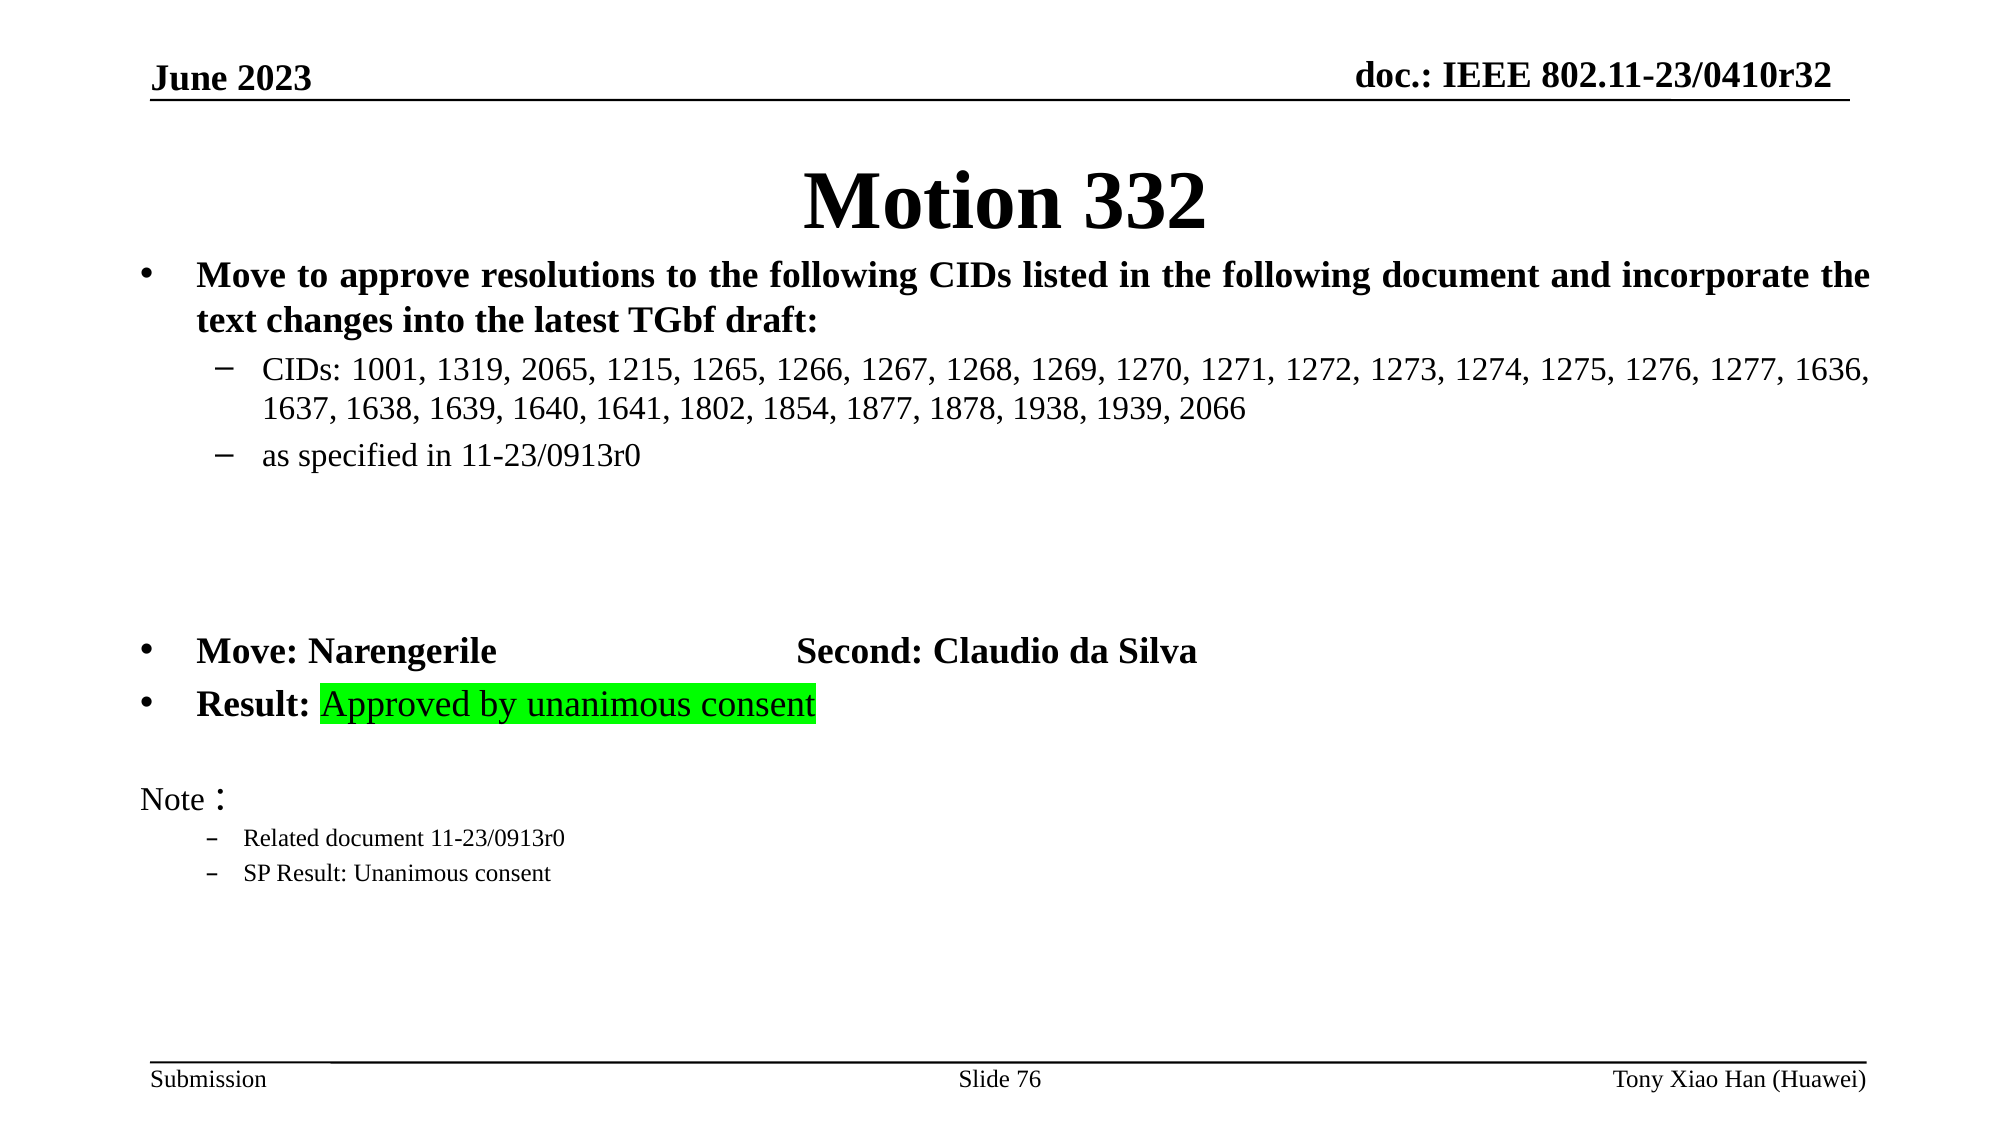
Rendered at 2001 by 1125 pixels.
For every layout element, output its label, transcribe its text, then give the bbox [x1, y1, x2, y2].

text_box Motion 332 [368, 137, 1644, 212]
text_box Move to approve resolutions to the following CIDs listed in the following document and incorporate the text changes into the latest TGbf draft: CIDs: 1001, 1319, 2065, 1215, 1265, 1266, 1267, 1268, 1269, 1270, 1271, 1272, 1273, 1274, 1275, 1276, 1277, 1636, 1637, 1638, 1639, 1640, 1641, 1802, 1854, 1877, 1878, 1938, 1939, 2066 as specified in 11-23/0913r0 Move: Narengerile Second: Claudio da Silva Result: Approved by unanimous consent Note： Related document 11-23/0913r0 SP Result: Unanimous consent [125, 212, 1888, 900]
